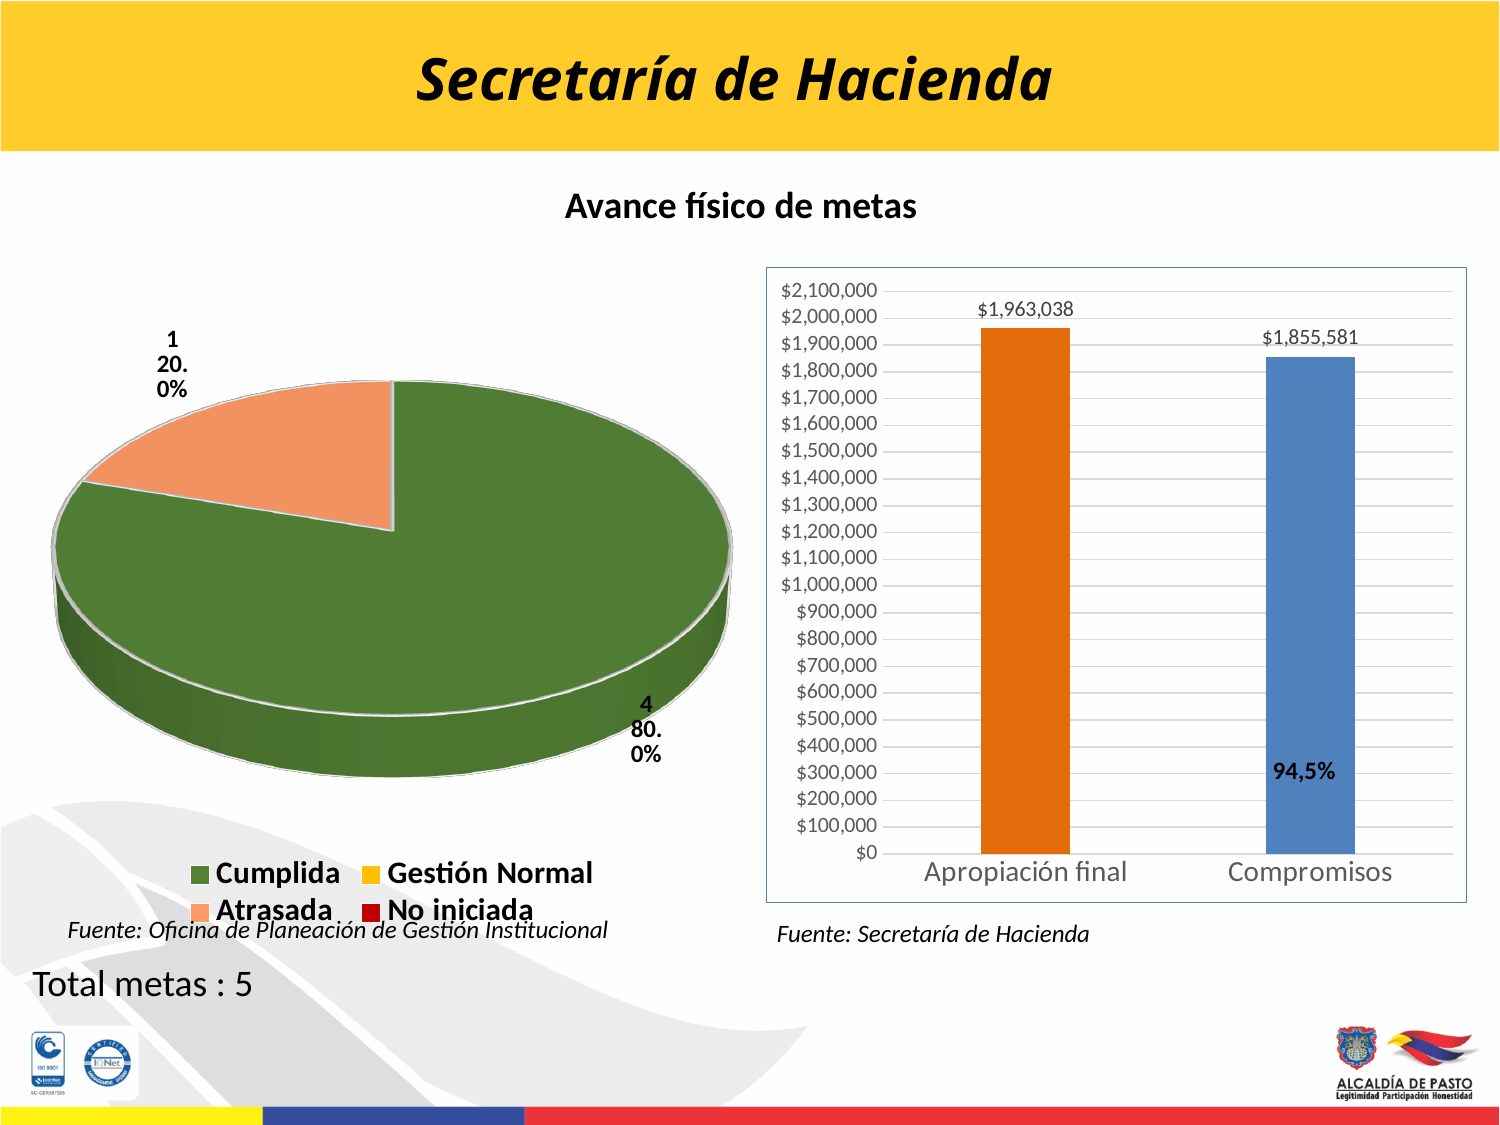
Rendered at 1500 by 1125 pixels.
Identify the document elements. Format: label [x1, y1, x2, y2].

chart [0, 266, 1467, 936]
picture [0, 0, 1500, 1125]
